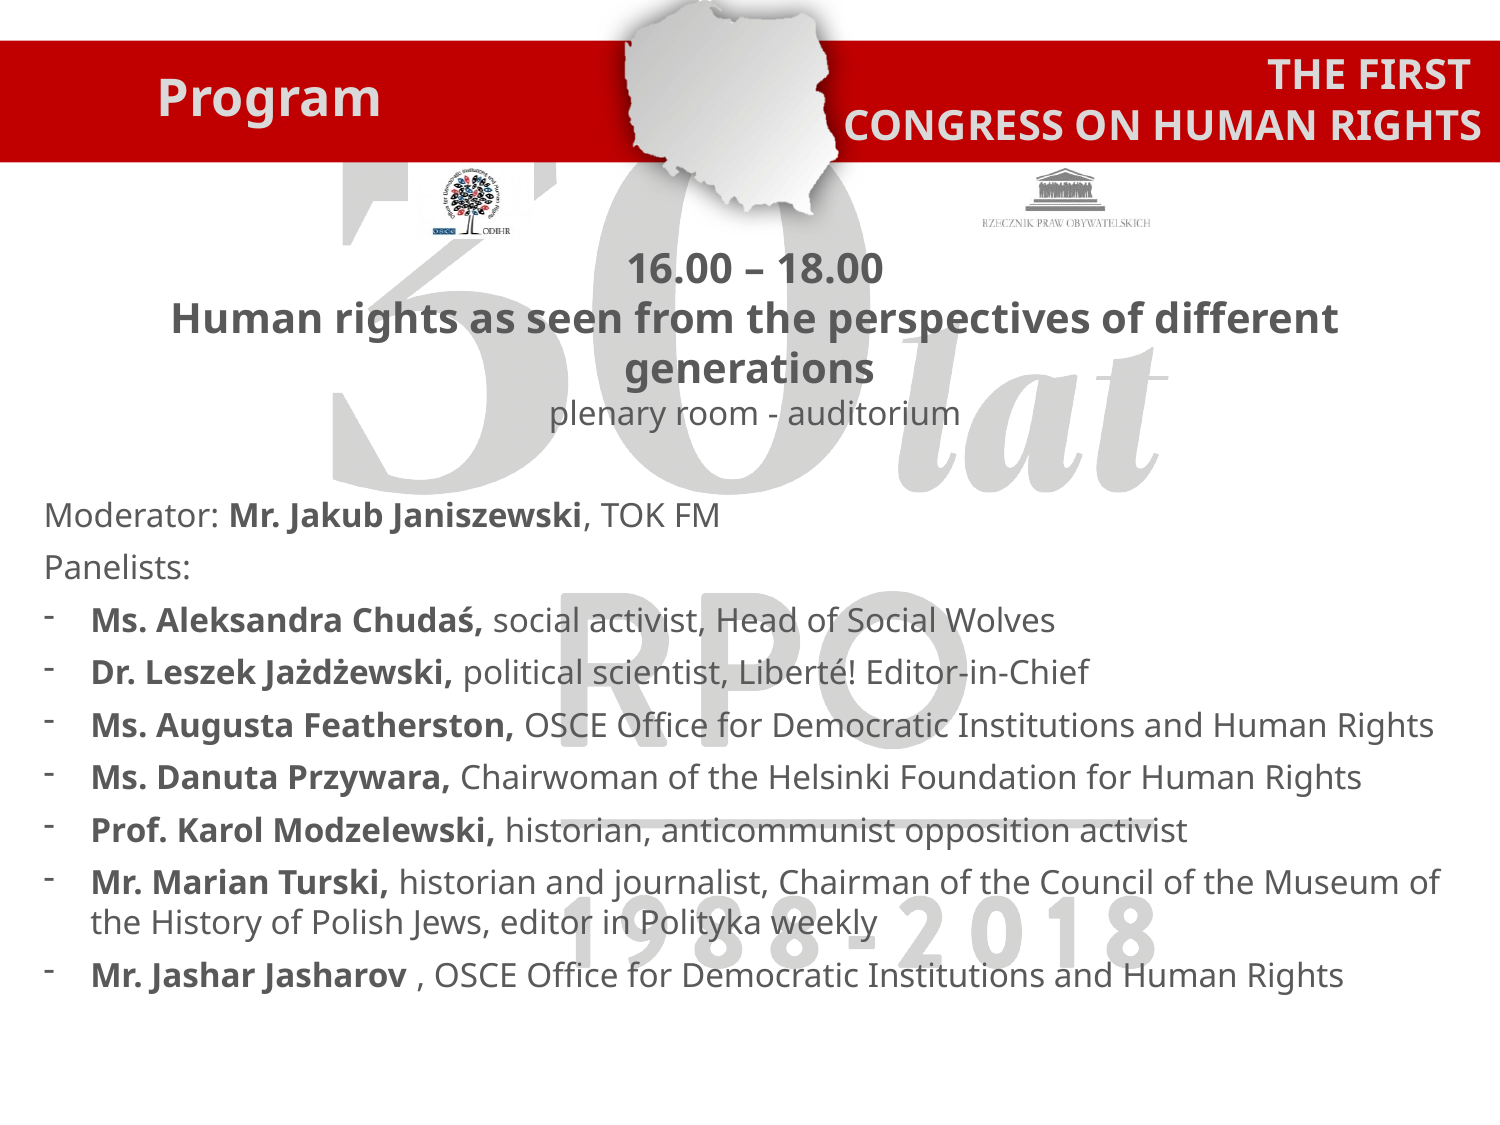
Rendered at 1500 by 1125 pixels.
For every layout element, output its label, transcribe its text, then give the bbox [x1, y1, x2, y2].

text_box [0, 0, 1500, 237]
text_box 16.00 – 18.00 Human rights as seen from the perspectives of different generations plenary room - auditorium Moderator: Mr. Jakub Janiszewski, TOK FM Panelists: Ms. Aleksandra Chudaś, social activist, Head of Social Wolves Dr. Leszek Jażdżewski, political scientist, Liberté! Editor-in-Chief Ms. Augusta Featherston, OSCE Office for Democratic Institutions and Human Rights Ms. Danuta Przywara, Chairwoman of the Helsinki Foundation for Human Rights Prof. Karol Modzelewski, historian, anticommunist opposition activist Mr. Marian Turski, historian and journalist, Chairman of the Council of the Museum of the History of Polish Jews, editor in Polityka weekly Mr. Jashar Jasharov , OSCE Office for Democratic Institutions and Human Rights [28, 244, 1482, 1002]
picture [981, 167, 1150, 228]
